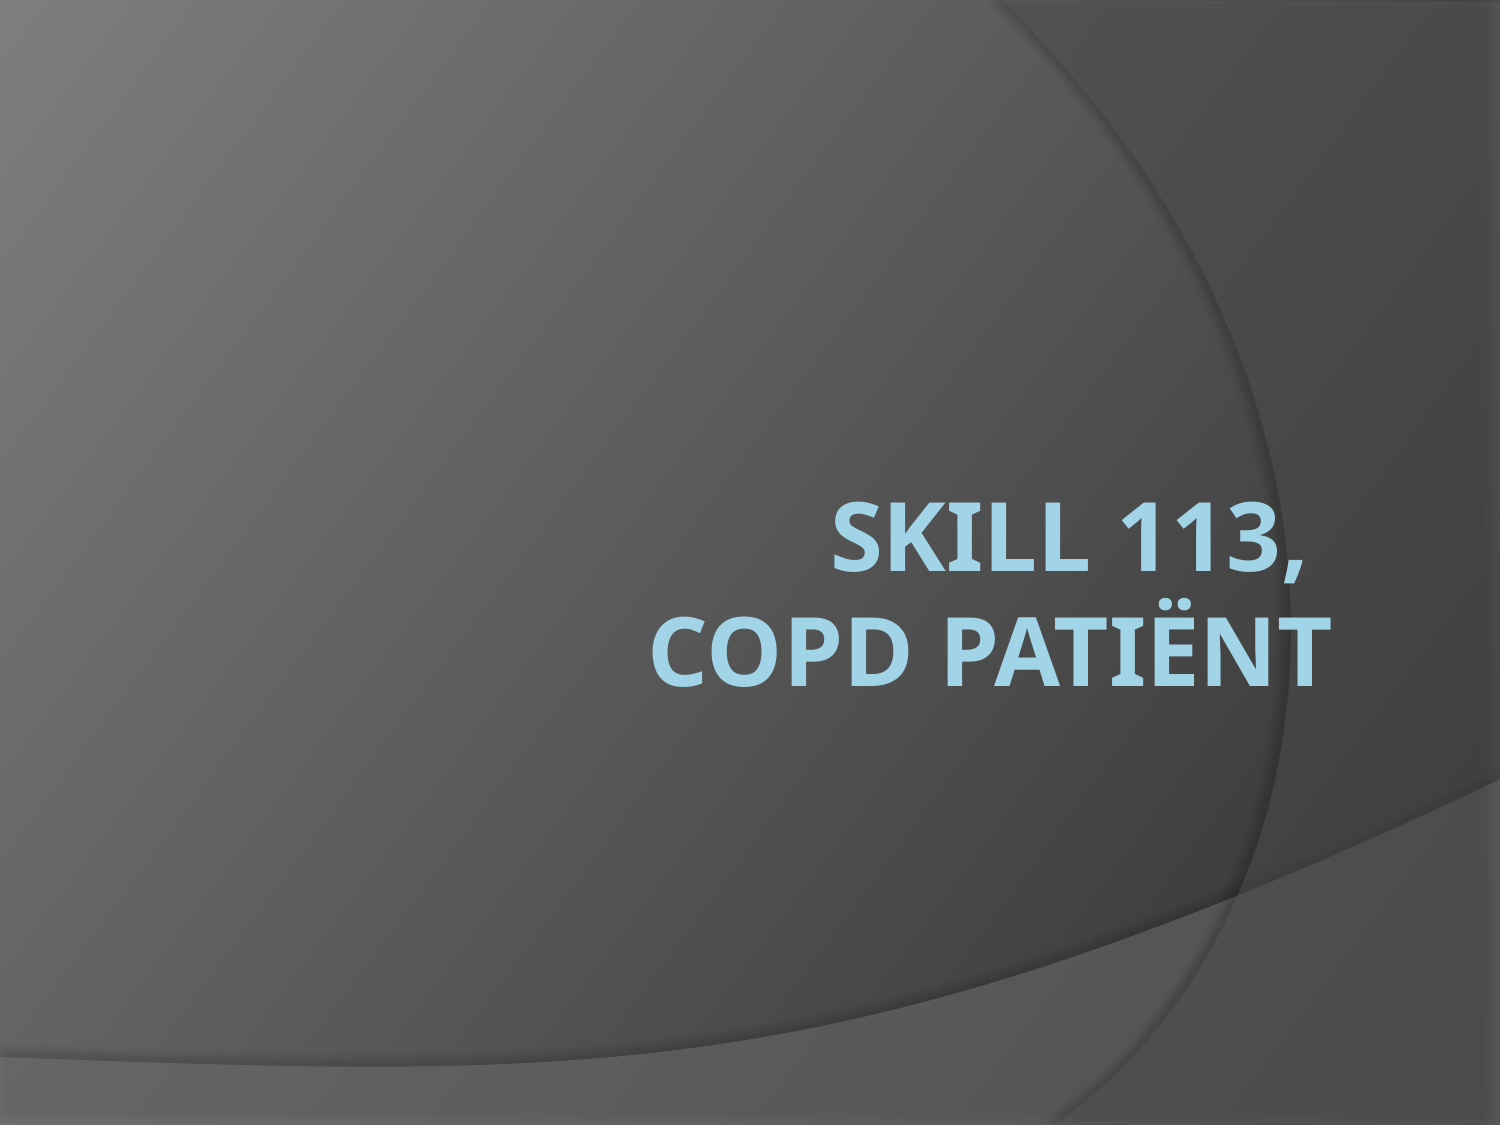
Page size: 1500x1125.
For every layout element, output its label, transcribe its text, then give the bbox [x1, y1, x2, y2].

title Skill 113, COPD patiënt [70, 468, 1341, 925]
